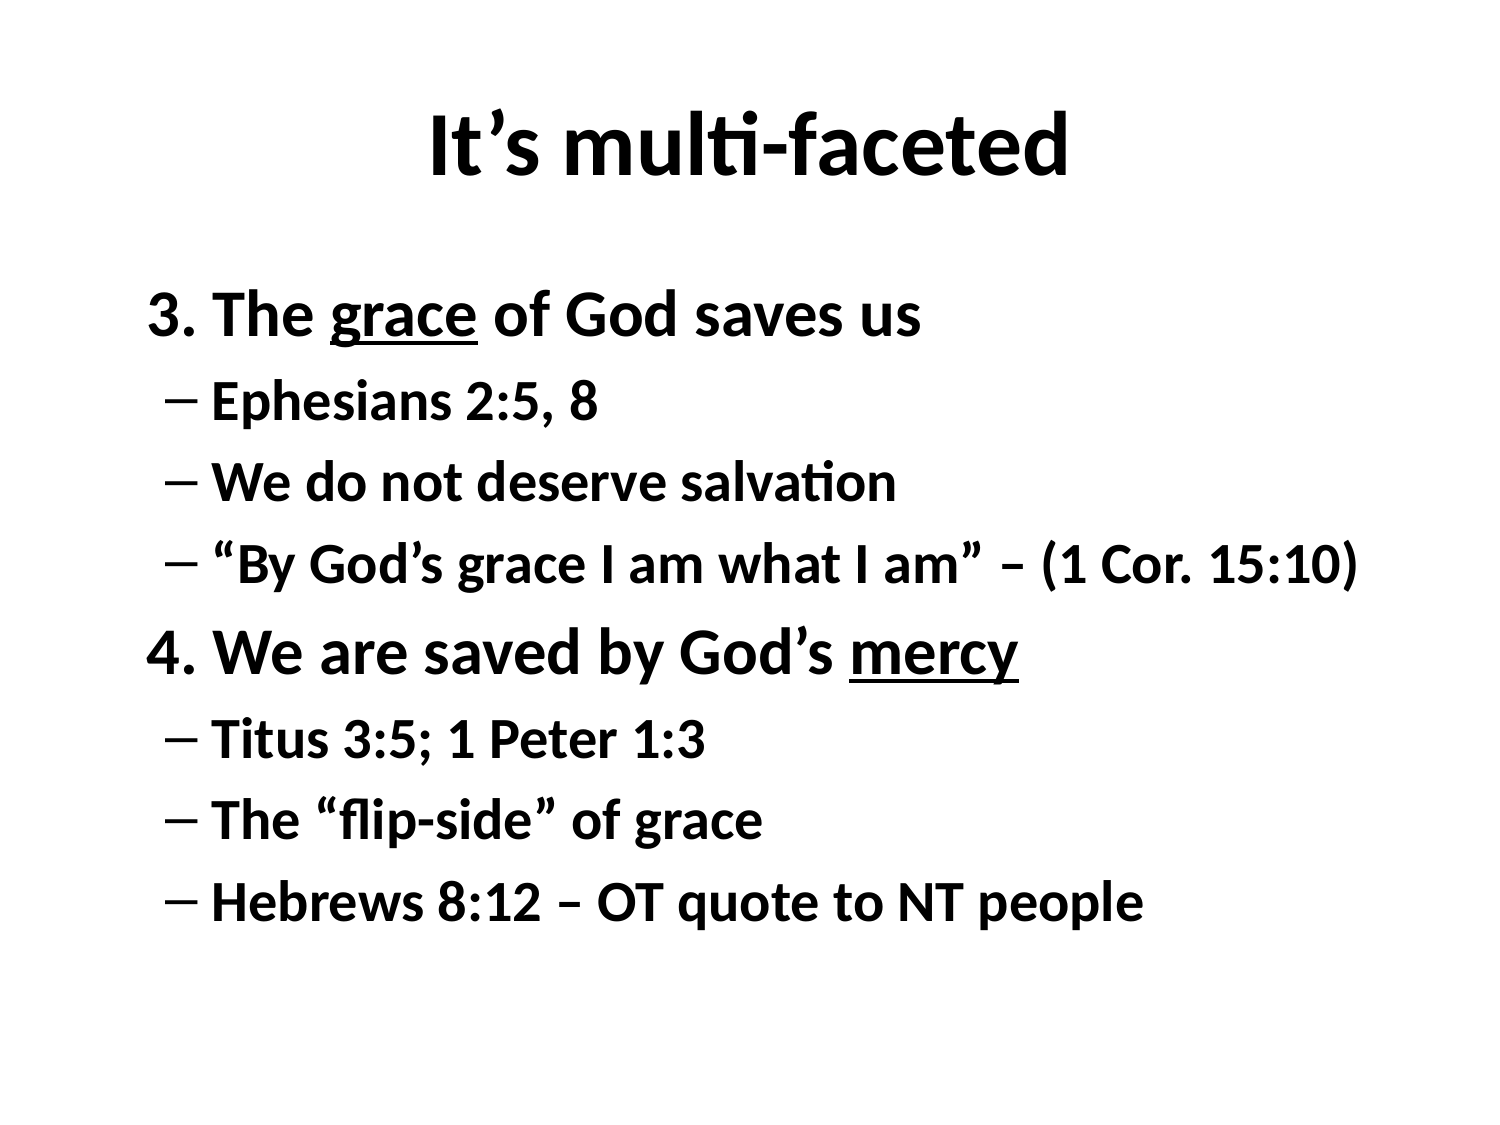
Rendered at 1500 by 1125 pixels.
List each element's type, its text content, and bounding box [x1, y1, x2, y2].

list 3. The grace of God saves us Ephesians 2:5, 8 We do not deserve salvation “By God’s grace I am what I am” – (1 Cor. 15:10) 4. We are saved by God’s mercy Titus 3:5; 1 Peter 1:3 The “flip-side” of grace Hebrews 8:12 – OT quote to NT people [75, 262, 1425, 1075]
title It’s multi-faceted [75, 45, 1425, 233]
